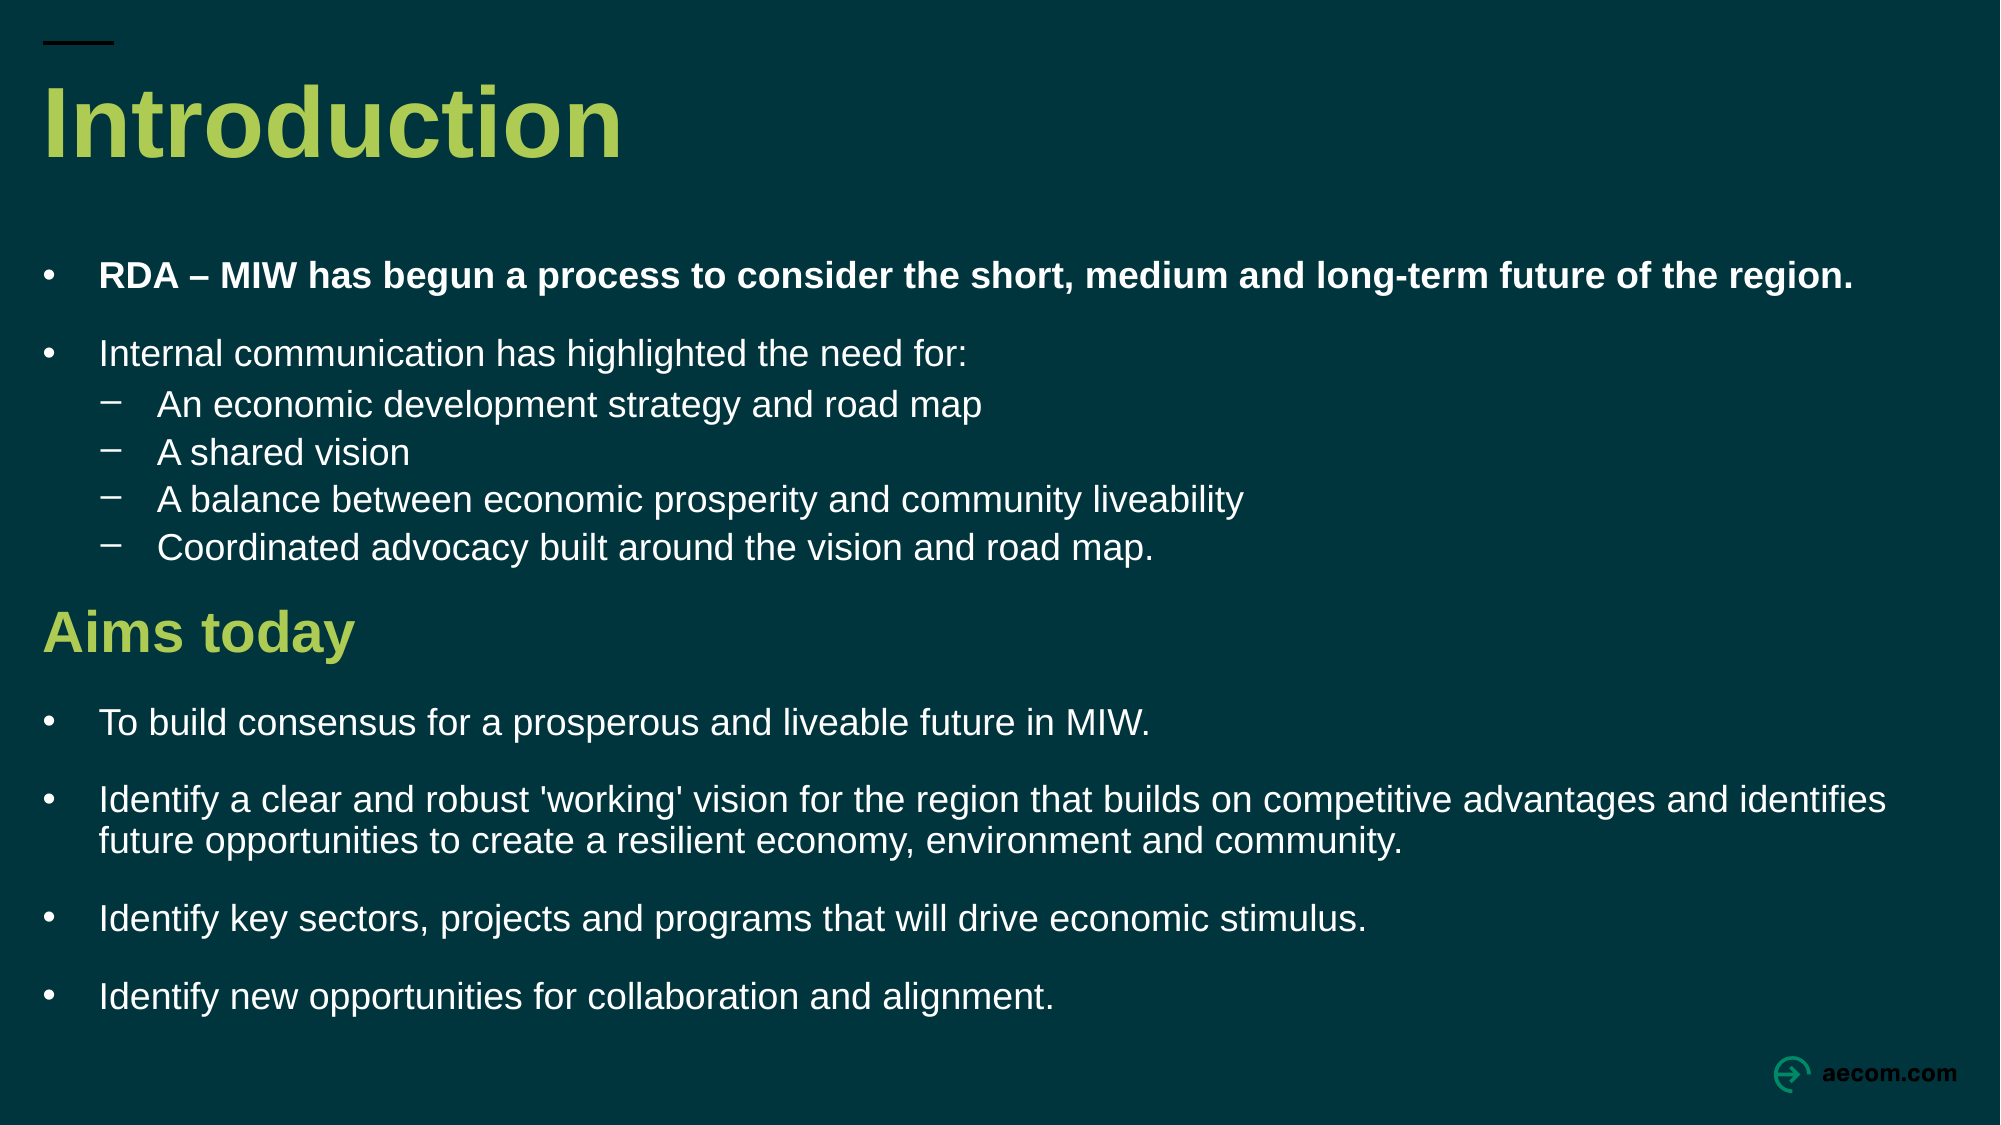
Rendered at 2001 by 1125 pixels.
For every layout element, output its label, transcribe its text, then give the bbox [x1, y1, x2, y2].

list Introduction RDA – MIW has begun a process to consider the short, medium and long-term future of the region. Internal communication has highlighted the need for: An economic development strategy and road map A shared vision A balance between economic prosperity and community liveability Coordinated advocacy built around the vision and road map. Aims today To build consensus for a prosperous and liveable future in MIW. Identify a clear and robust 'working' vision for the region that builds on competitive advantages and identifies future opportunities to create a resilient economy, environment and community. Identify key sectors, projects and programs that will drive economic stimulus. Identify new opportunities for collaboration and alignment. [42, 71, 1927, 988]
